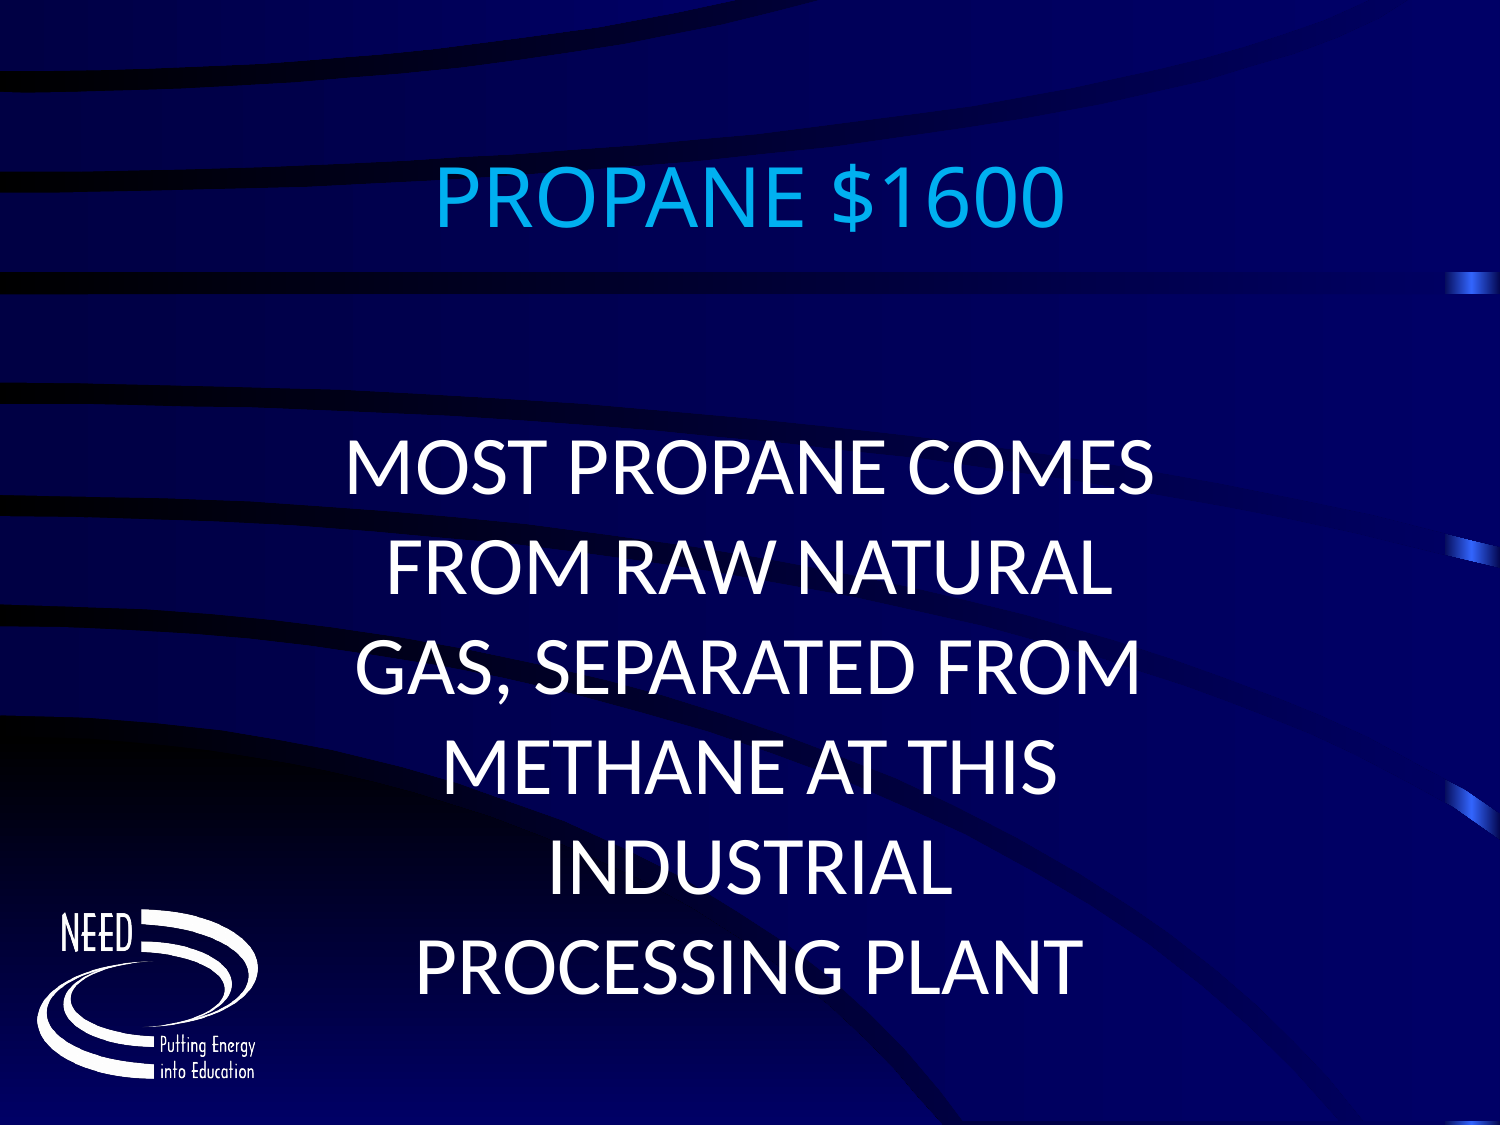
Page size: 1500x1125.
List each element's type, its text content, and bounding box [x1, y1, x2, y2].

picture [37, 909, 258, 1079]
text_box MOST PROPANE COMES FROM RAW NATURAL GAS, SEPARATED FROM METHANE AT THIS INDUSTRIAL PROCESSING PLANT [313, 403, 1186, 1019]
title PROPANE $1600 [112, 99, 1388, 288]
